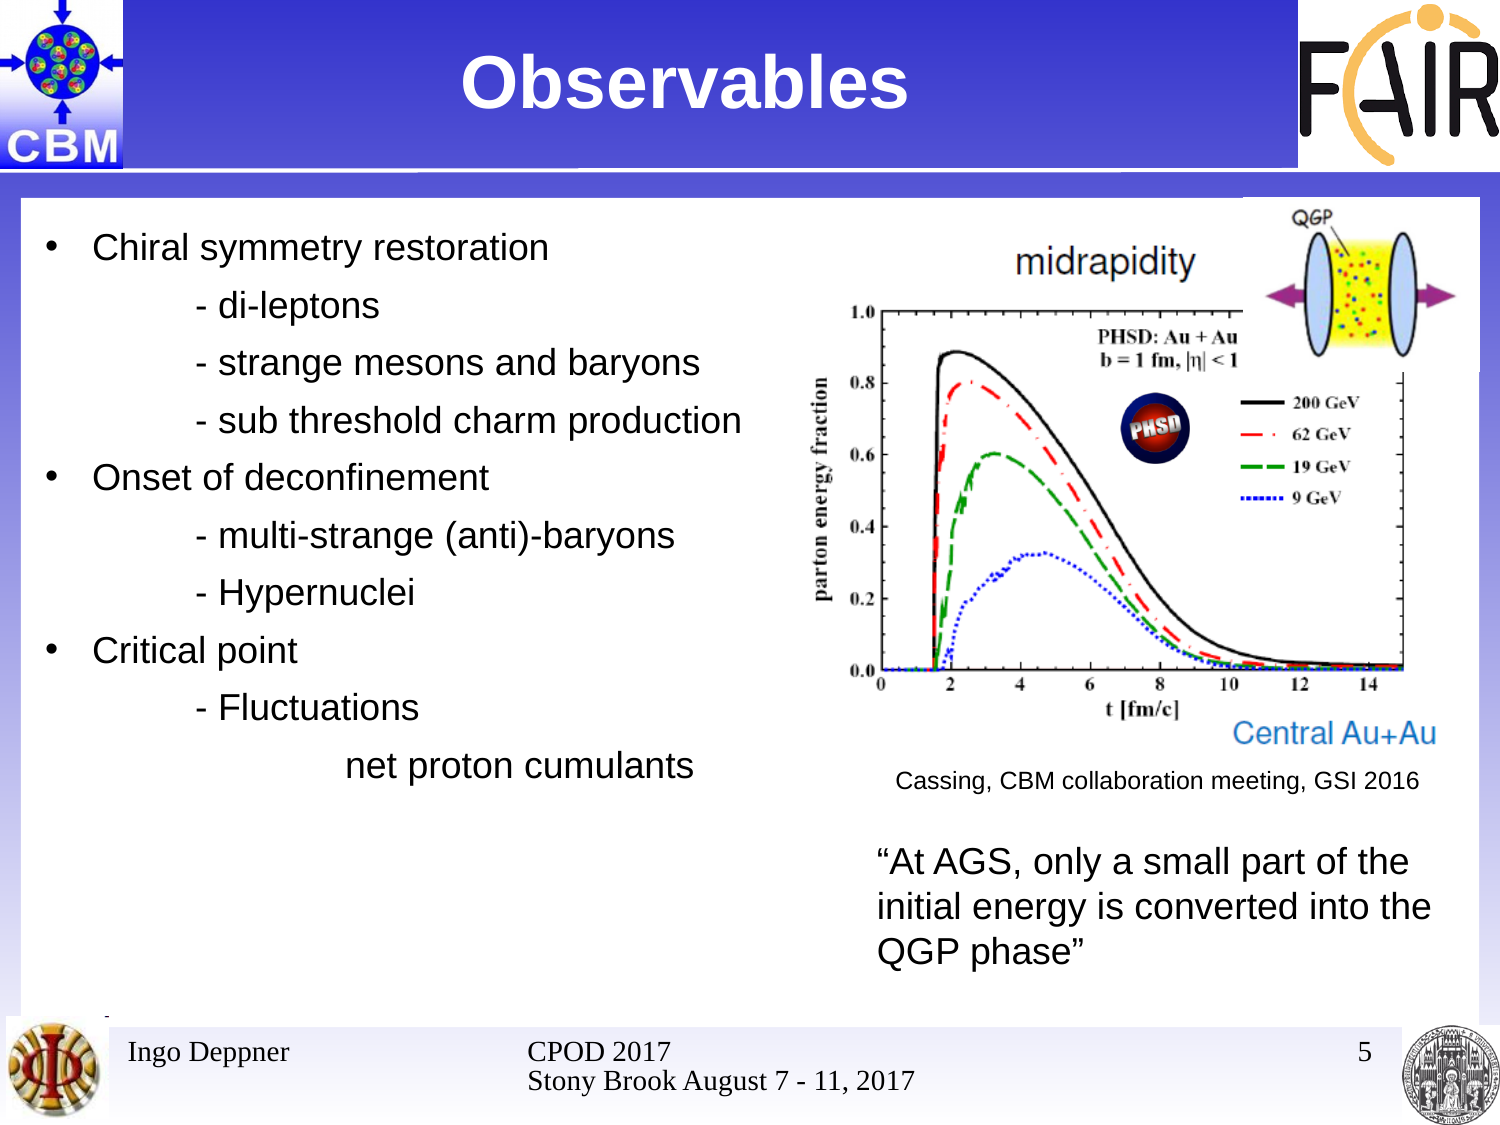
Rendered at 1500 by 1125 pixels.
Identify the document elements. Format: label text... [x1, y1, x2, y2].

slide_number 5 [1074, 1028, 1388, 1100]
picture [1401, 1025, 1500, 1125]
picture [790, 197, 1480, 758]
text_box “At AGS, only a small part of the initial energy is converted into the QGP phase” [862, 829, 1449, 980]
slide_number Ingo Deppner [114, 1028, 425, 1100]
text_box Observables [128, 25, 1249, 131]
footer CPOD 2017 Stony Brook August 7 - 11, 2017 [512, 1028, 988, 1100]
picture [1298, 0, 1500, 169]
text_box Chiral symmetry restoration - di-leptons - strange mesons and baryons - sub threshold charm production Onset of deconfinement - multi-strange (anti)-baryons - Hypernuclei Critical point - Fluctuations net proton cumulants [30, 215, 835, 794]
text_box Cassing, CBM collaboration meeting, GSI 2016 [880, 766, 1436, 803]
text_box [20, 197, 1480, 1028]
picture [0, 0, 124, 169]
picture [5, 1015, 110, 1119]
